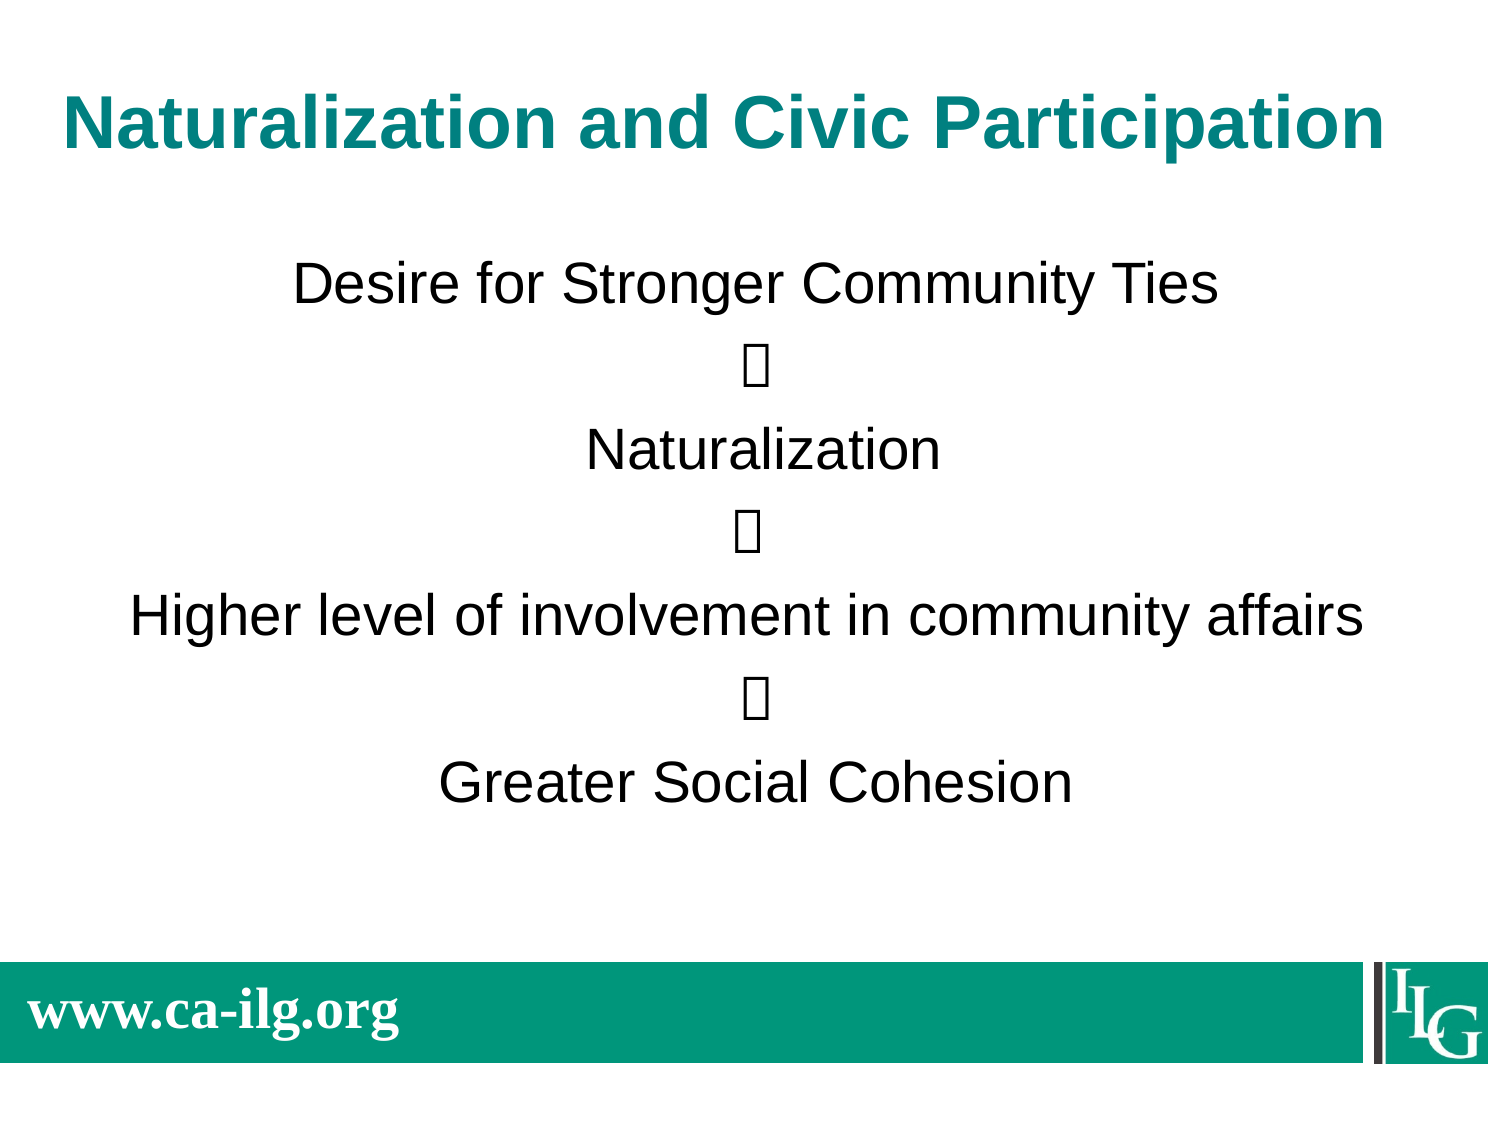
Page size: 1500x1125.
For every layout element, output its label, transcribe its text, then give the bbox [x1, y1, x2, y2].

picture [0, 962, 1363, 1063]
picture [1374, 962, 1488, 1064]
list Desire for Stronger Community Ties  Naturalization  Higher level of involvement in community affairs  Greater Social Cohesion [62, 237, 1450, 888]
title Naturalization and Civic Participation [24, 24, 1425, 213]
